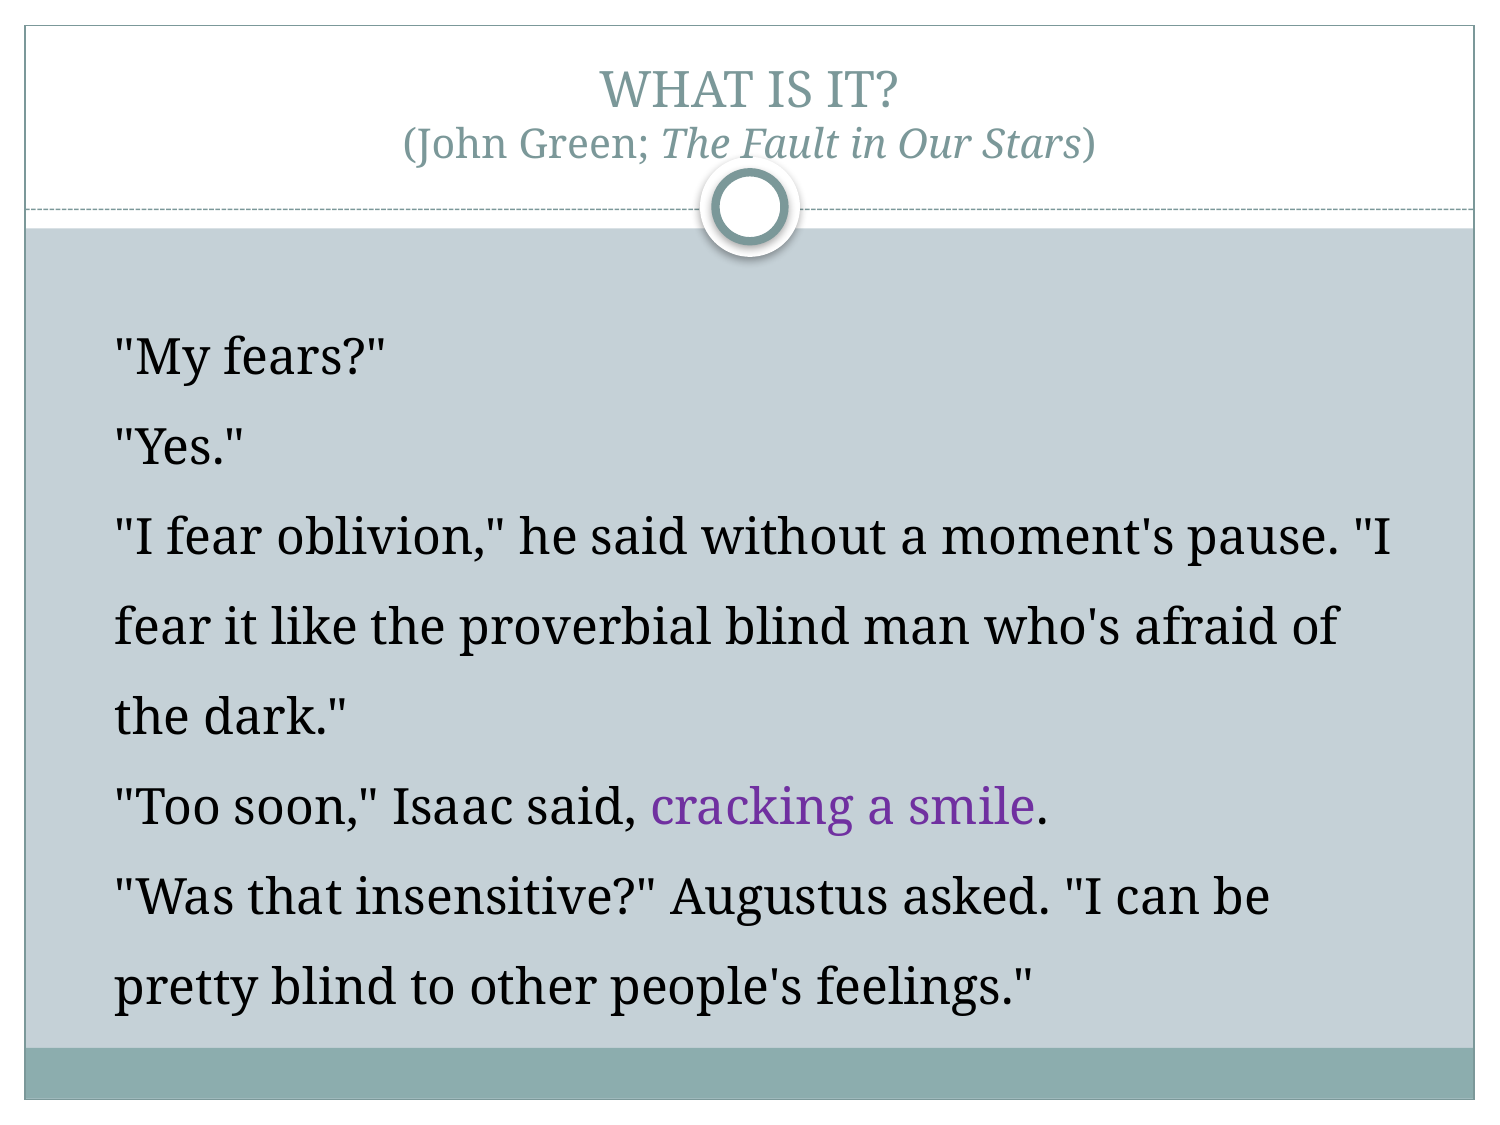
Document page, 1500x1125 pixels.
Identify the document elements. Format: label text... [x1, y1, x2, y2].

text_box "My fears?" "Yes." "I fear oblivion," he said without a moment's pause. "I fear it like the proverbial blind man who's afraid of the dark." "Too soon," Isaac said, cracking a smile. "Was that insensitive?" Augustus asked. "I can be pretty blind to other people's feelings." [99, 287, 1425, 1023]
title WHAT IS IT? (John Green; The Fault in Our Stars) [49, 50, 1450, 175]
